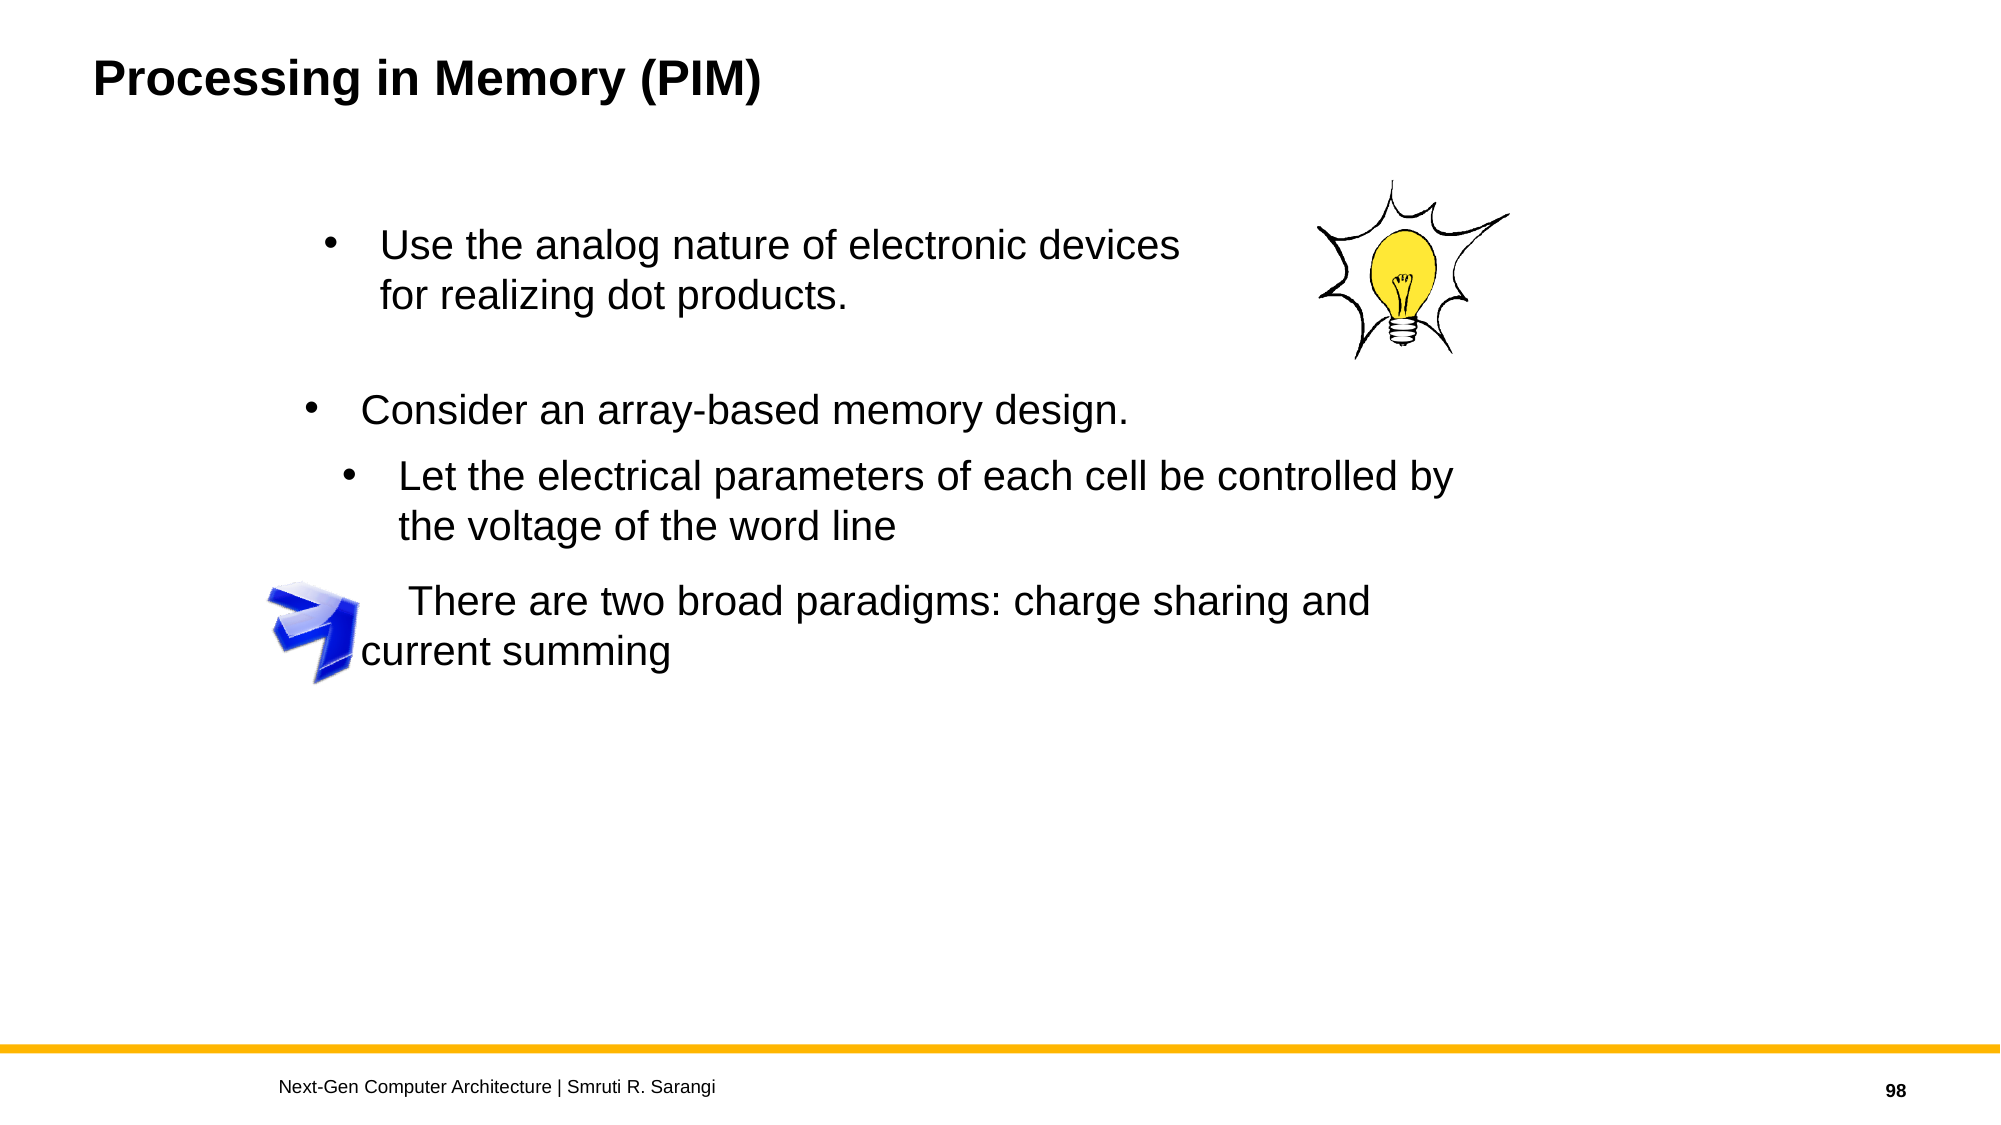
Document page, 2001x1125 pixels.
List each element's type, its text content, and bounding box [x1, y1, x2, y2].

picture [1317, 179, 1510, 360]
title Processing in Memory (PIM) [78, 45, 1578, 180]
footer Next-Gen Computer Architecture | Smruti R. Sarangi [263, 1067, 1464, 1105]
picture [230, 540, 387, 697]
list Use the analog nature of electronic devices for realizing dot products. [308, 210, 1317, 345]
slide_number 98 [1711, 1071, 1922, 1109]
text_box Consider an array-based memory design. Let the electrical parameters of each cell be controlled by the voltage of the word line There are two broad paradigms: charge sharing and current summing [289, 375, 1491, 555]
